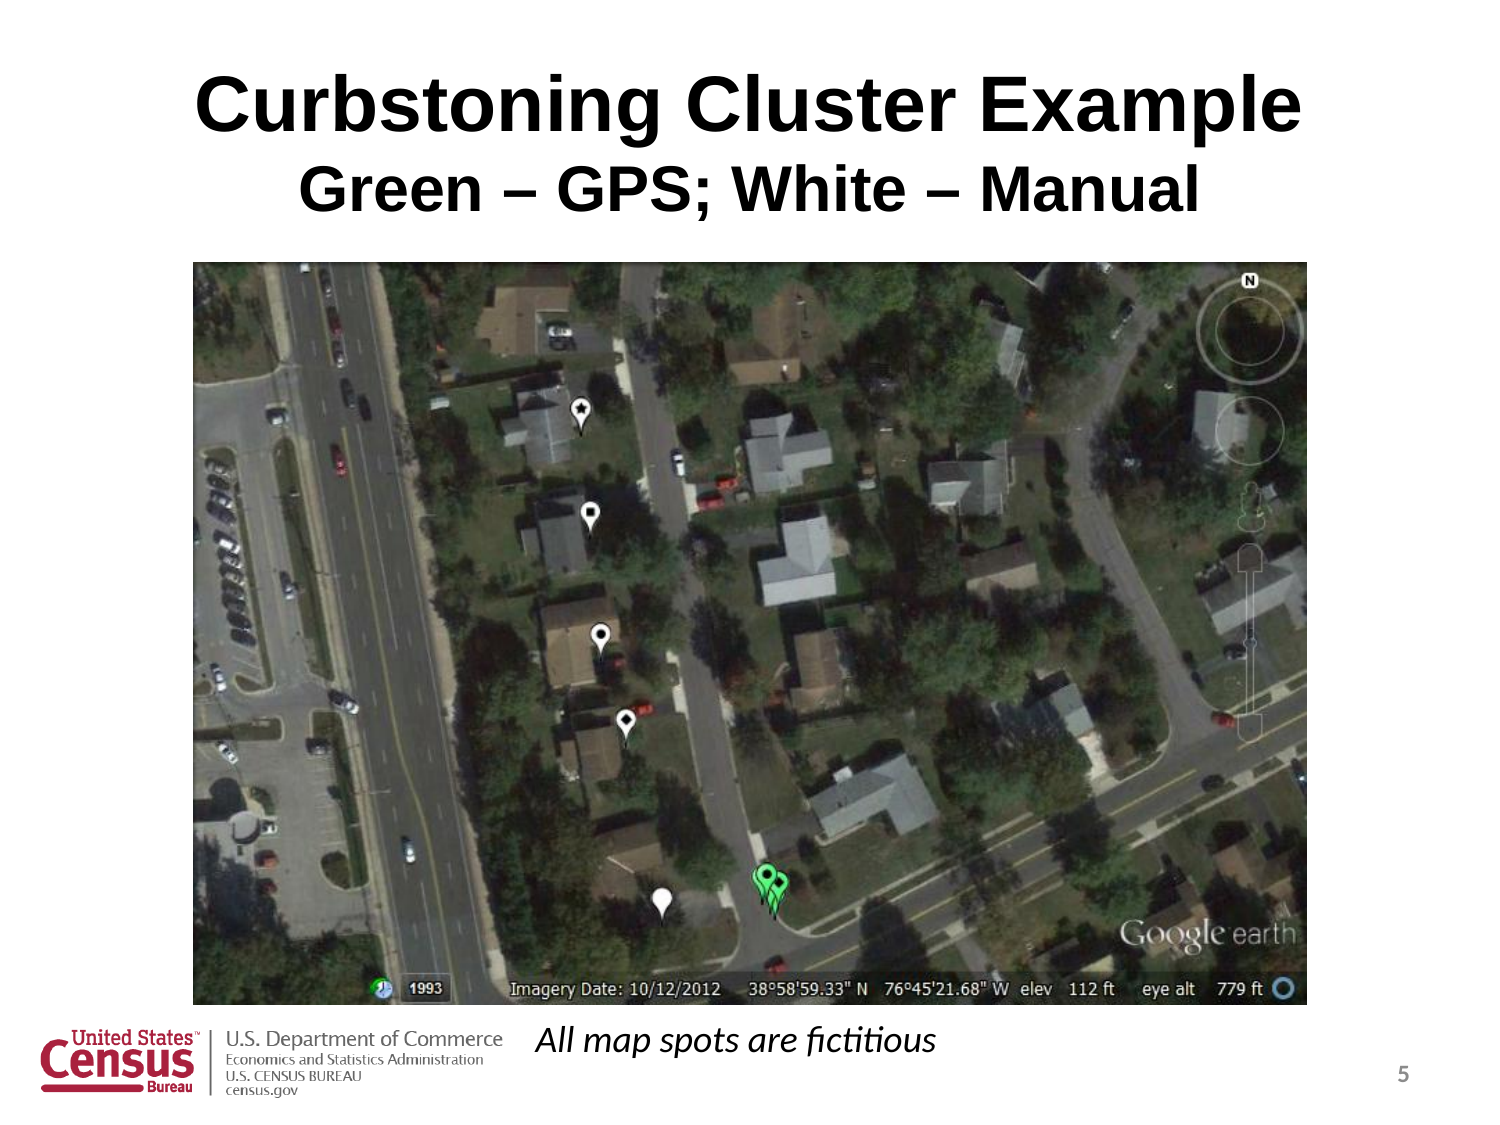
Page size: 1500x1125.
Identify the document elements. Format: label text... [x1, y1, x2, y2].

picture [0, 1022, 1500, 1125]
text_box All map spots are fictitious [520, 1014, 981, 1067]
slide_number 5 [1074, 1042, 1425, 1103]
title Curbstoning Cluster Example Green – GPS; White – Manual [75, 45, 1425, 233]
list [192, 262, 1307, 1006]
